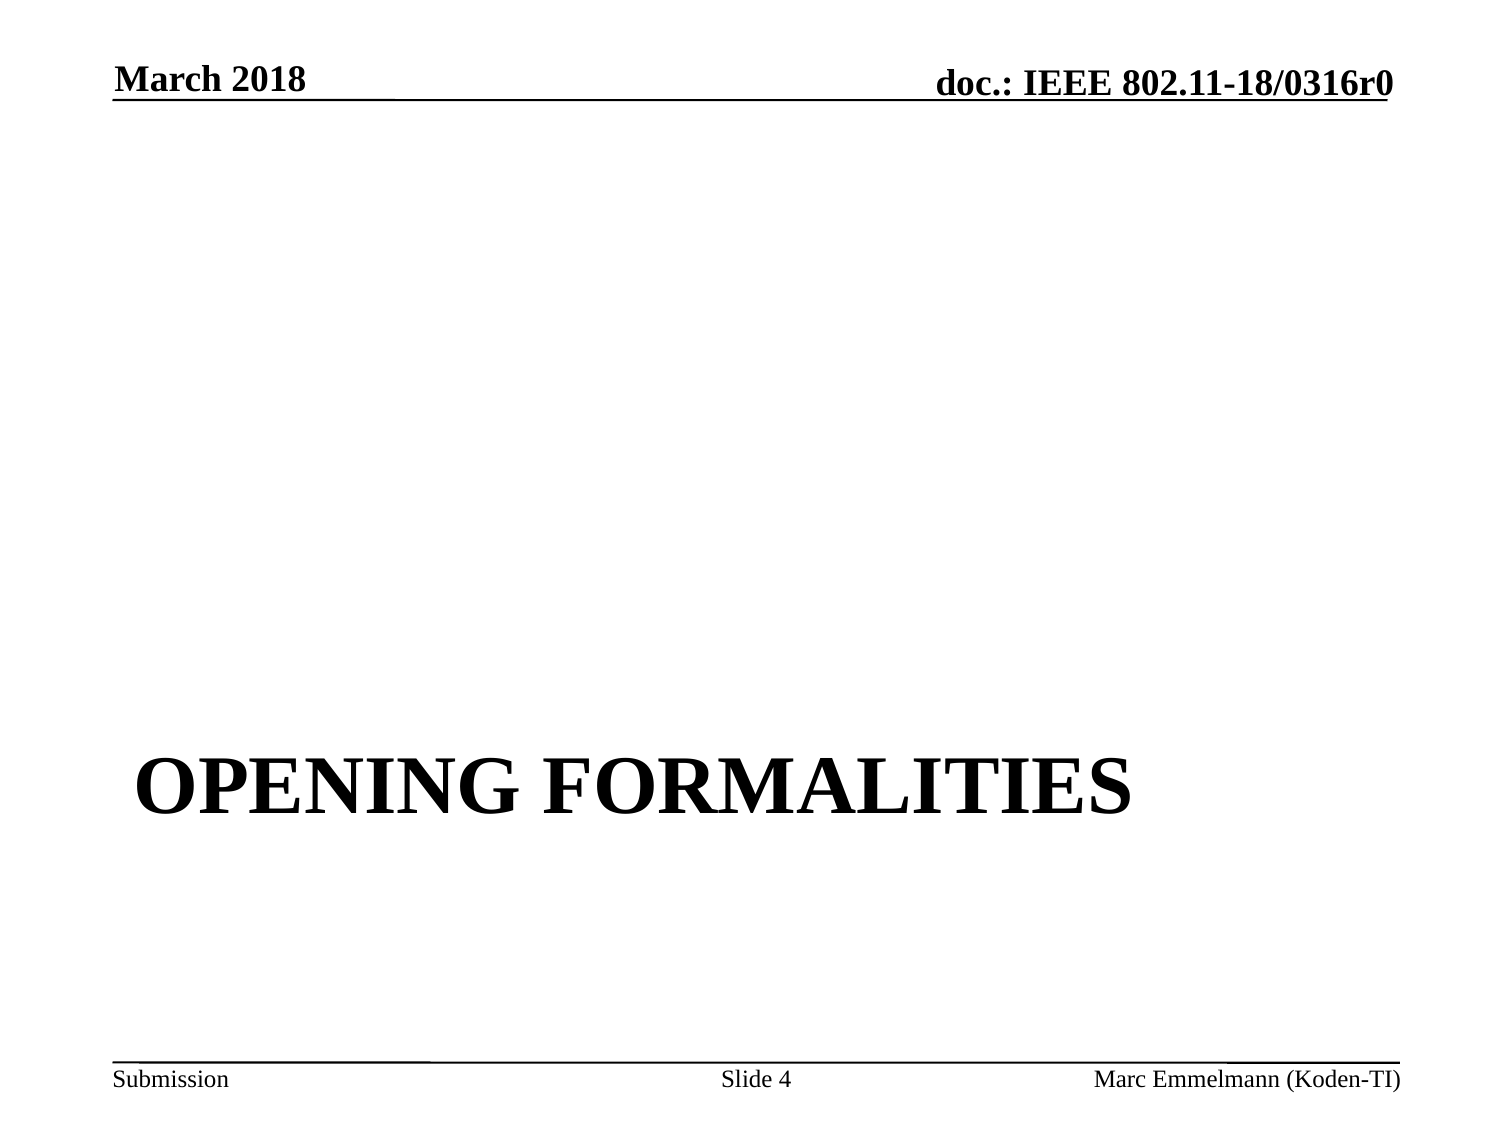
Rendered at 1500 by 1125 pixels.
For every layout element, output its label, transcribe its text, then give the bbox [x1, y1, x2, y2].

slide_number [114, 54, 423, 100]
slide_number Slide 4 [712, 1061, 800, 1123]
footer Marc Emmelmann (Koden-TI) [878, 1061, 1402, 1093]
title Opening Formalities [118, 722, 1394, 947]
